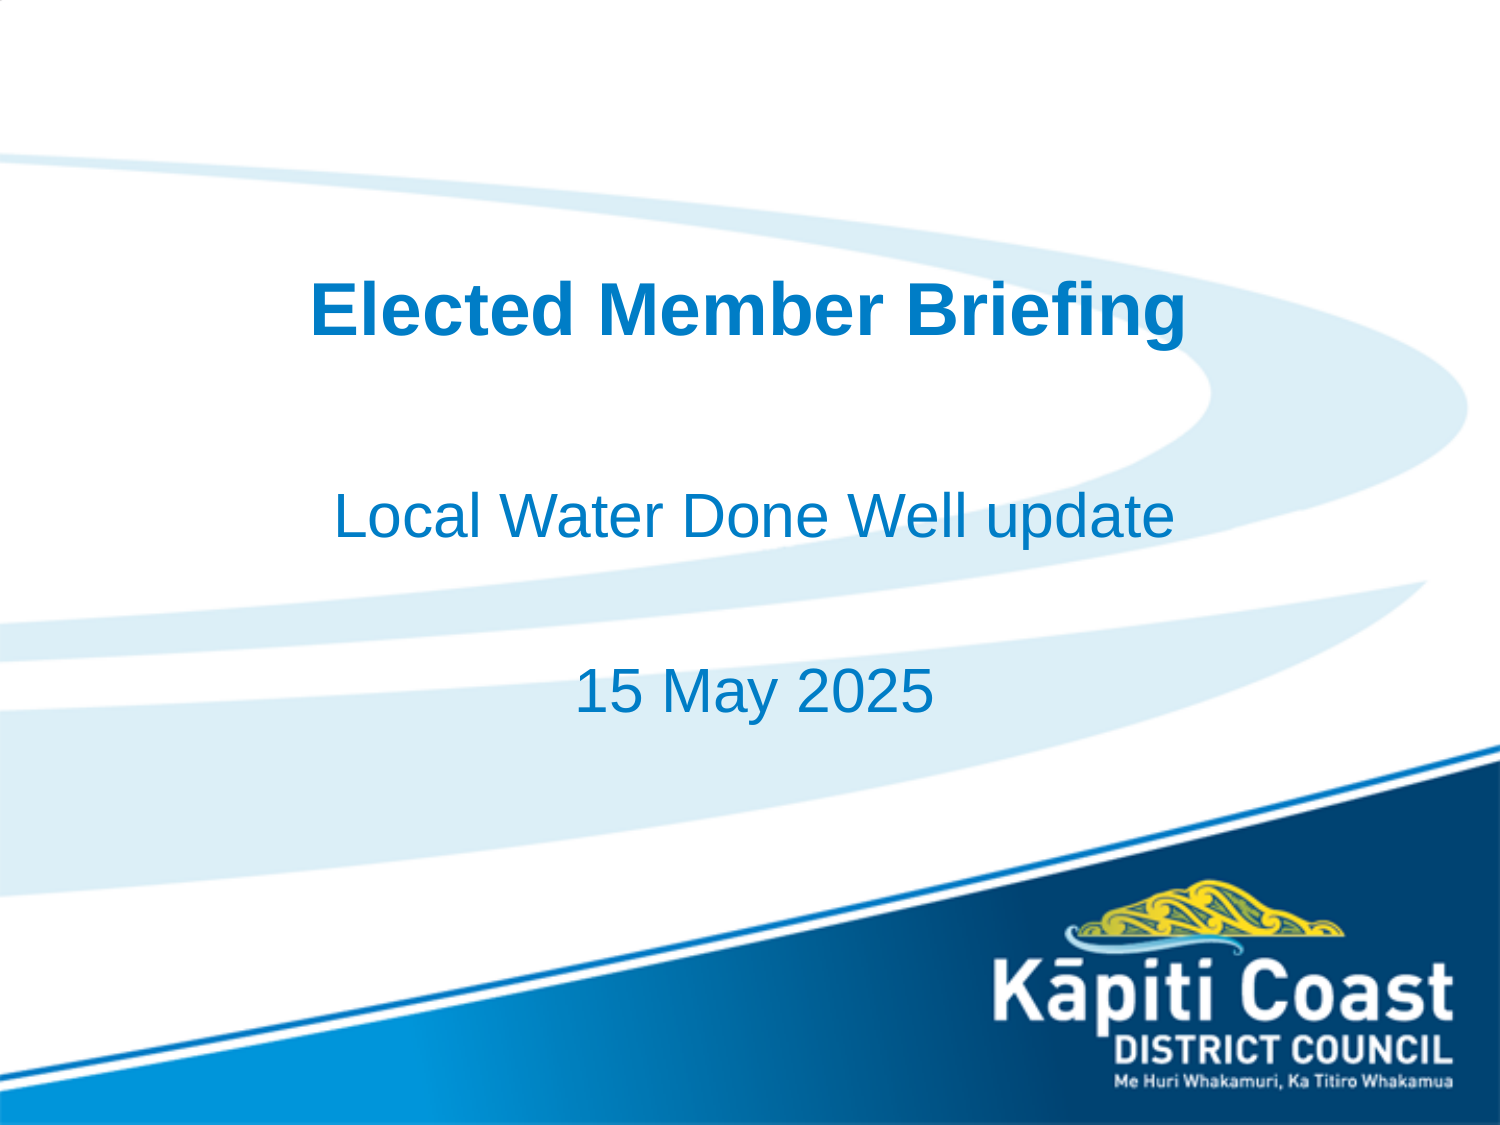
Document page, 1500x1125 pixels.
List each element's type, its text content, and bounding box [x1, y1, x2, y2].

title Elected Member Briefing [112, 184, 1388, 426]
subtitle Local Water Done Well update 15 May 2025 [230, 467, 1281, 756]
picture [0, 0, 1500, 1125]
